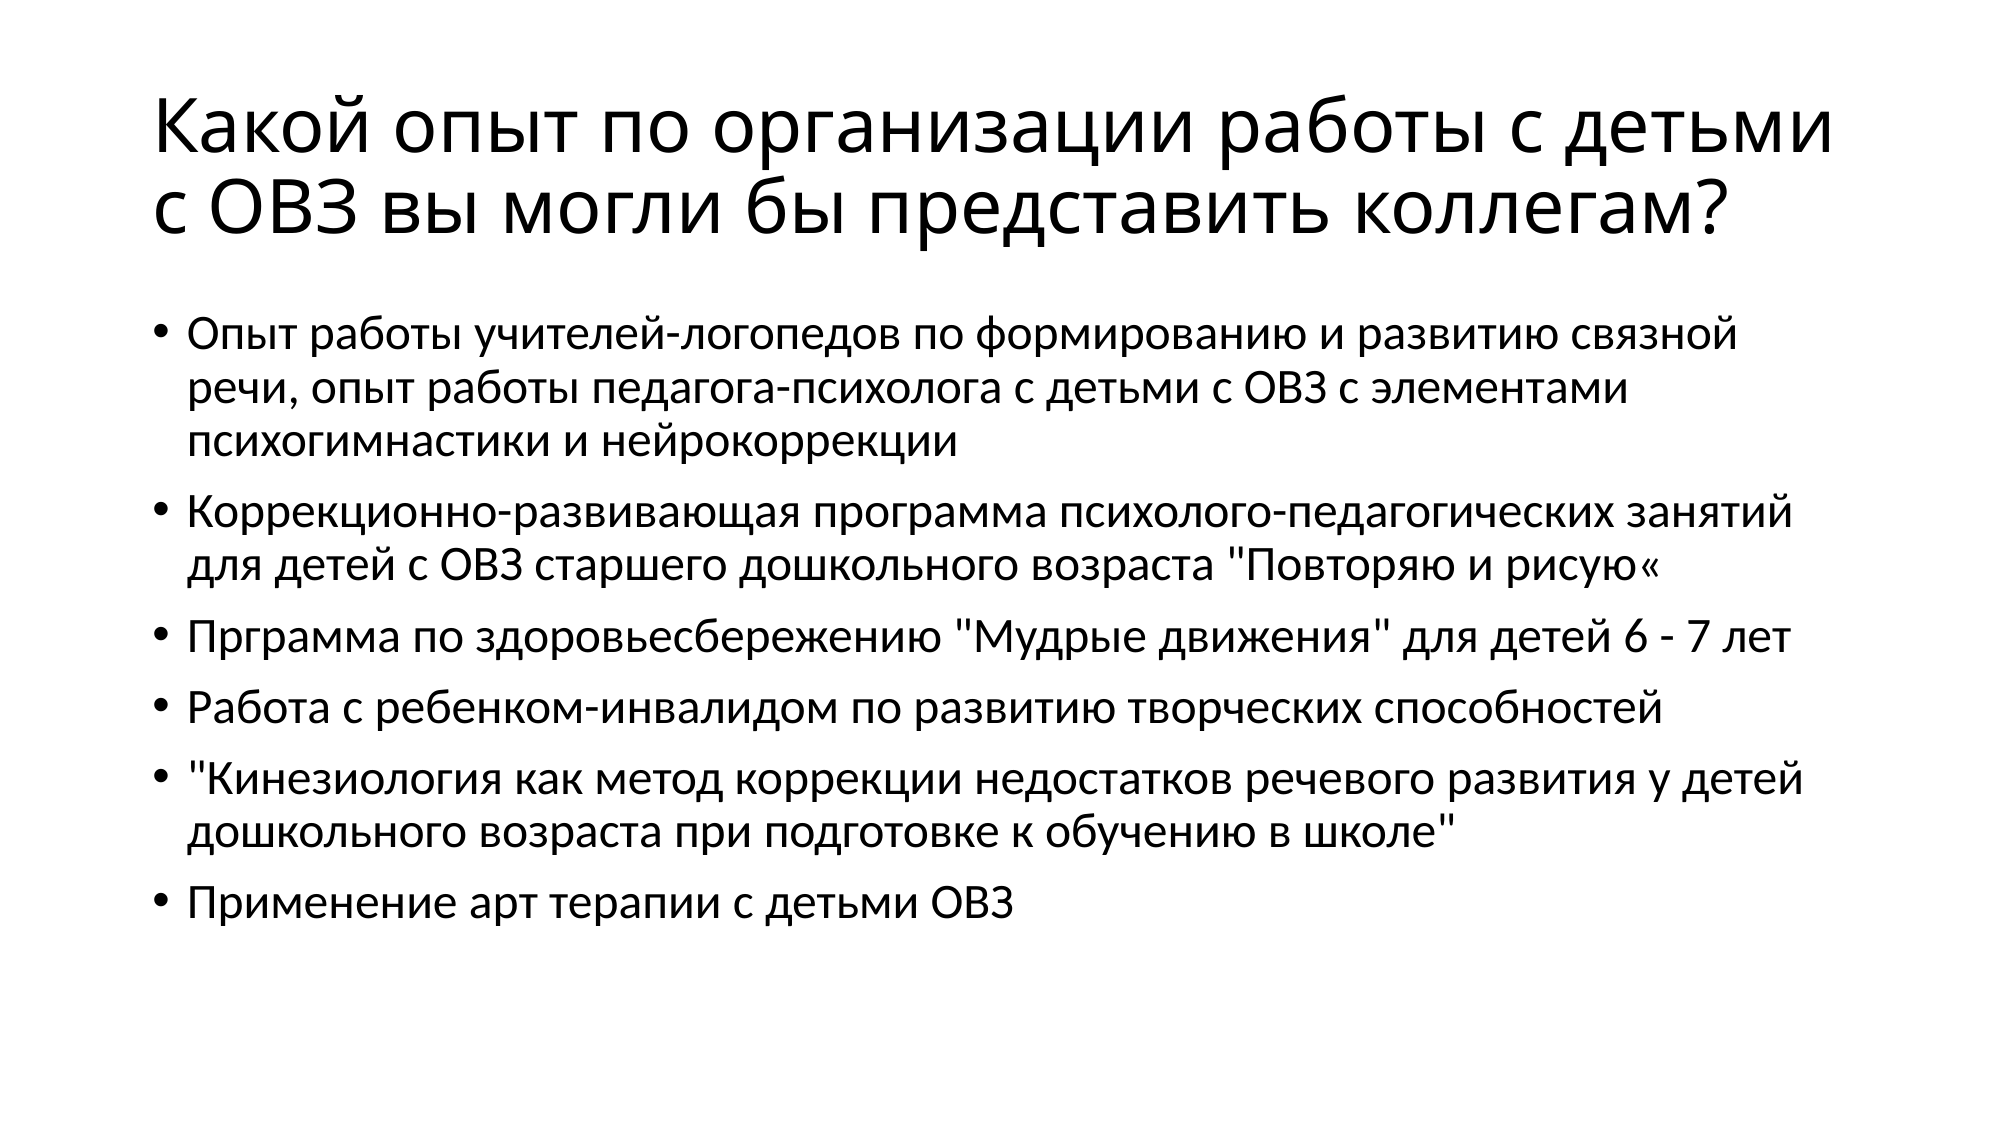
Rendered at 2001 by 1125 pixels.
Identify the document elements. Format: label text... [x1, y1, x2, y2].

title Какой опыт по организации работы с детьми с ОВЗ вы могли бы представить коллегам? [137, 59, 1863, 278]
list Опыт работы учителей-логопедов по формированию и развитию связной речи, опыт работы педагога-психолога с детьми с ОВЗ с элементами психогимнастики и нейрокоррекции Коррекционно-развивающая программа психолого-педагогических занятий для детей с ОВЗ старшего дошкольного возраста "Повторяю и рисую« Прграмма по здоровьесбережению "Мудрые движения" для детей 6 - 7 лет Работа с ребенком-инвалидом по развитию творческих способностей "Кинезиология как метод коррекции недостатков речевого развития у детей дошкольного возраста при подготовке к обучению в школе" Применение арт терапии с детьми ОВЗ [137, 299, 1863, 1014]
